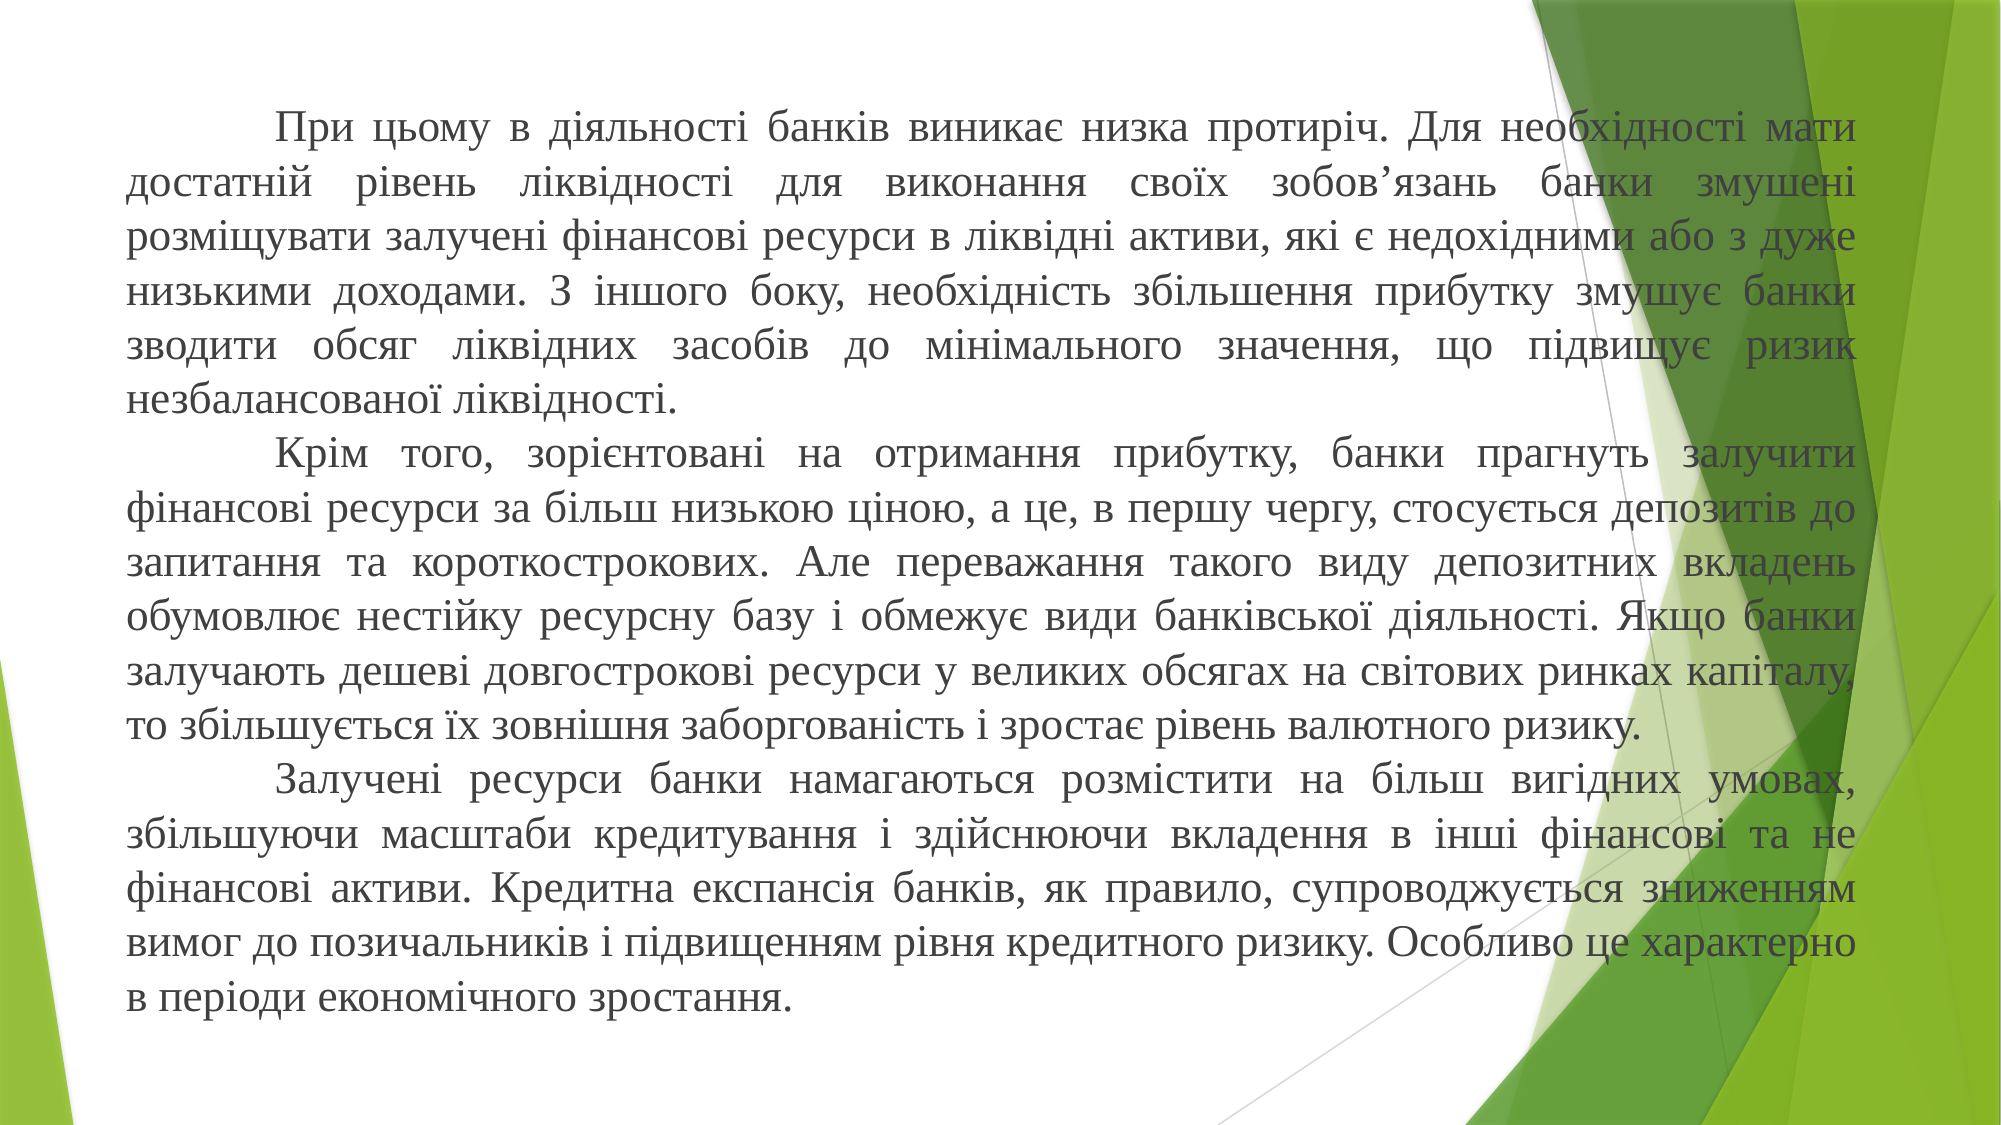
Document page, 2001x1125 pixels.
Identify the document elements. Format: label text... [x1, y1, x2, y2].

list При цьому в діяльності банків виникає низка протиріч. Для необхідності мати достатній рівень ліквідності для виконання своїх зобов’язань банки змушені розміщувати залучені фінансові ресурси в ліквідні активи, які є недохідними або з дуже низькими доходами. З іншого боку, необхідність збільшення прибутку змушує банки зводити обсяг ліквідних засобів до мінімального значення, що підвищує ризик незбалансованої ліквідності. Крім того, зорієнтовані на отримання прибутку, банки прагнуть залучити фінансові ресурси за більш низькою ціною, а це, в першу чергу, стосується депозитів до запитання та короткострокових. Але переважання такого виду депозитних вкладень обумовлює нестійку ресурсну базу і обмежує види банківської діяльності. Якщо банки залучають дешеві довгострокові ресурси у великих обсягах на світових ринках капіталу, то збільшується їх зовнішня заборгованість і зростає рівень валютного ризику. Залучені ресурси банки намагаються розмістити на більш вигідних умовах, збільшуючи масштаби кредитування і здійснюючи вкладення в інші фінансові та не фінансові активи. Кредитна експансія банків, як правило, супроводжується зниженням вимог до позичальників і підвищенням рівня кредитного ризику. Особливо це характерно в періоди економічного зростання. [111, 89, 1873, 1030]
